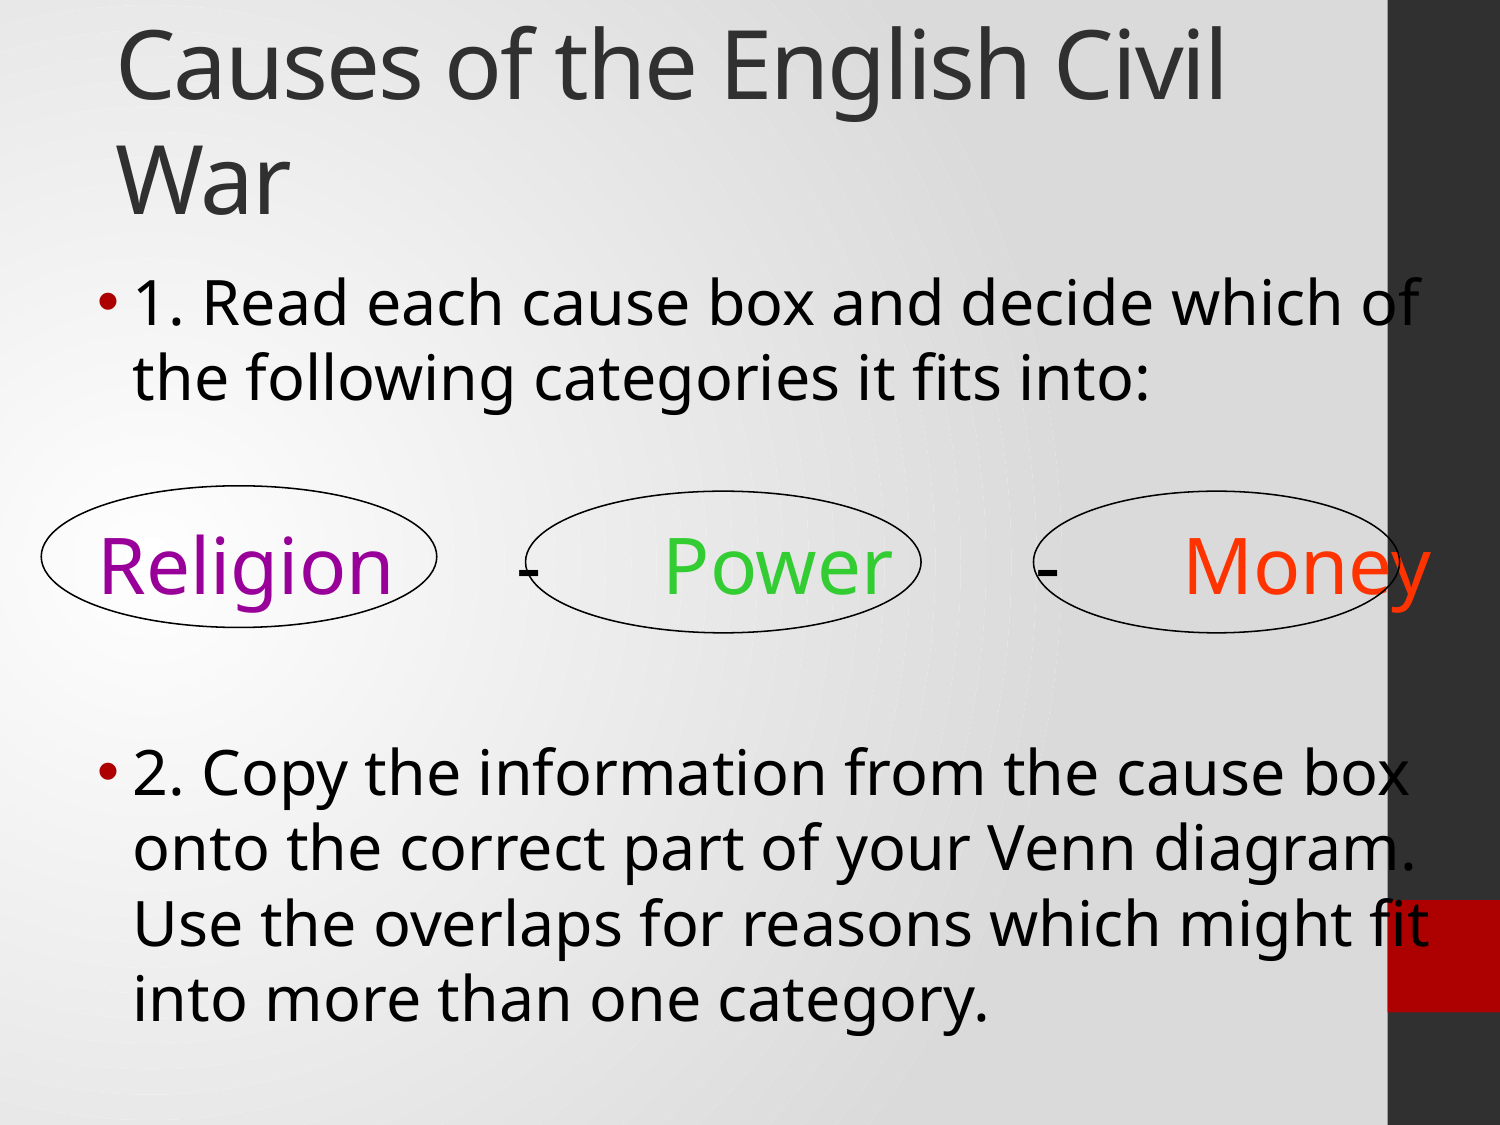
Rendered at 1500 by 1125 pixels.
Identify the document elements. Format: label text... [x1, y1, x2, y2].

title Causes of the English Civil War [100, 37, 1438, 200]
list 1. Read each cause box and decide which of the following categories it fits into: Religion - Power - Money 2. Copy the information from the cause box onto the correct part of your Venn diagram. Use the overlaps for reasons which might fit into more than one category. [64, 255, 1459, 1083]
text_box [41, 485, 437, 628]
text_box [525, 491, 922, 633]
text_box [1033, 491, 1400, 633]
